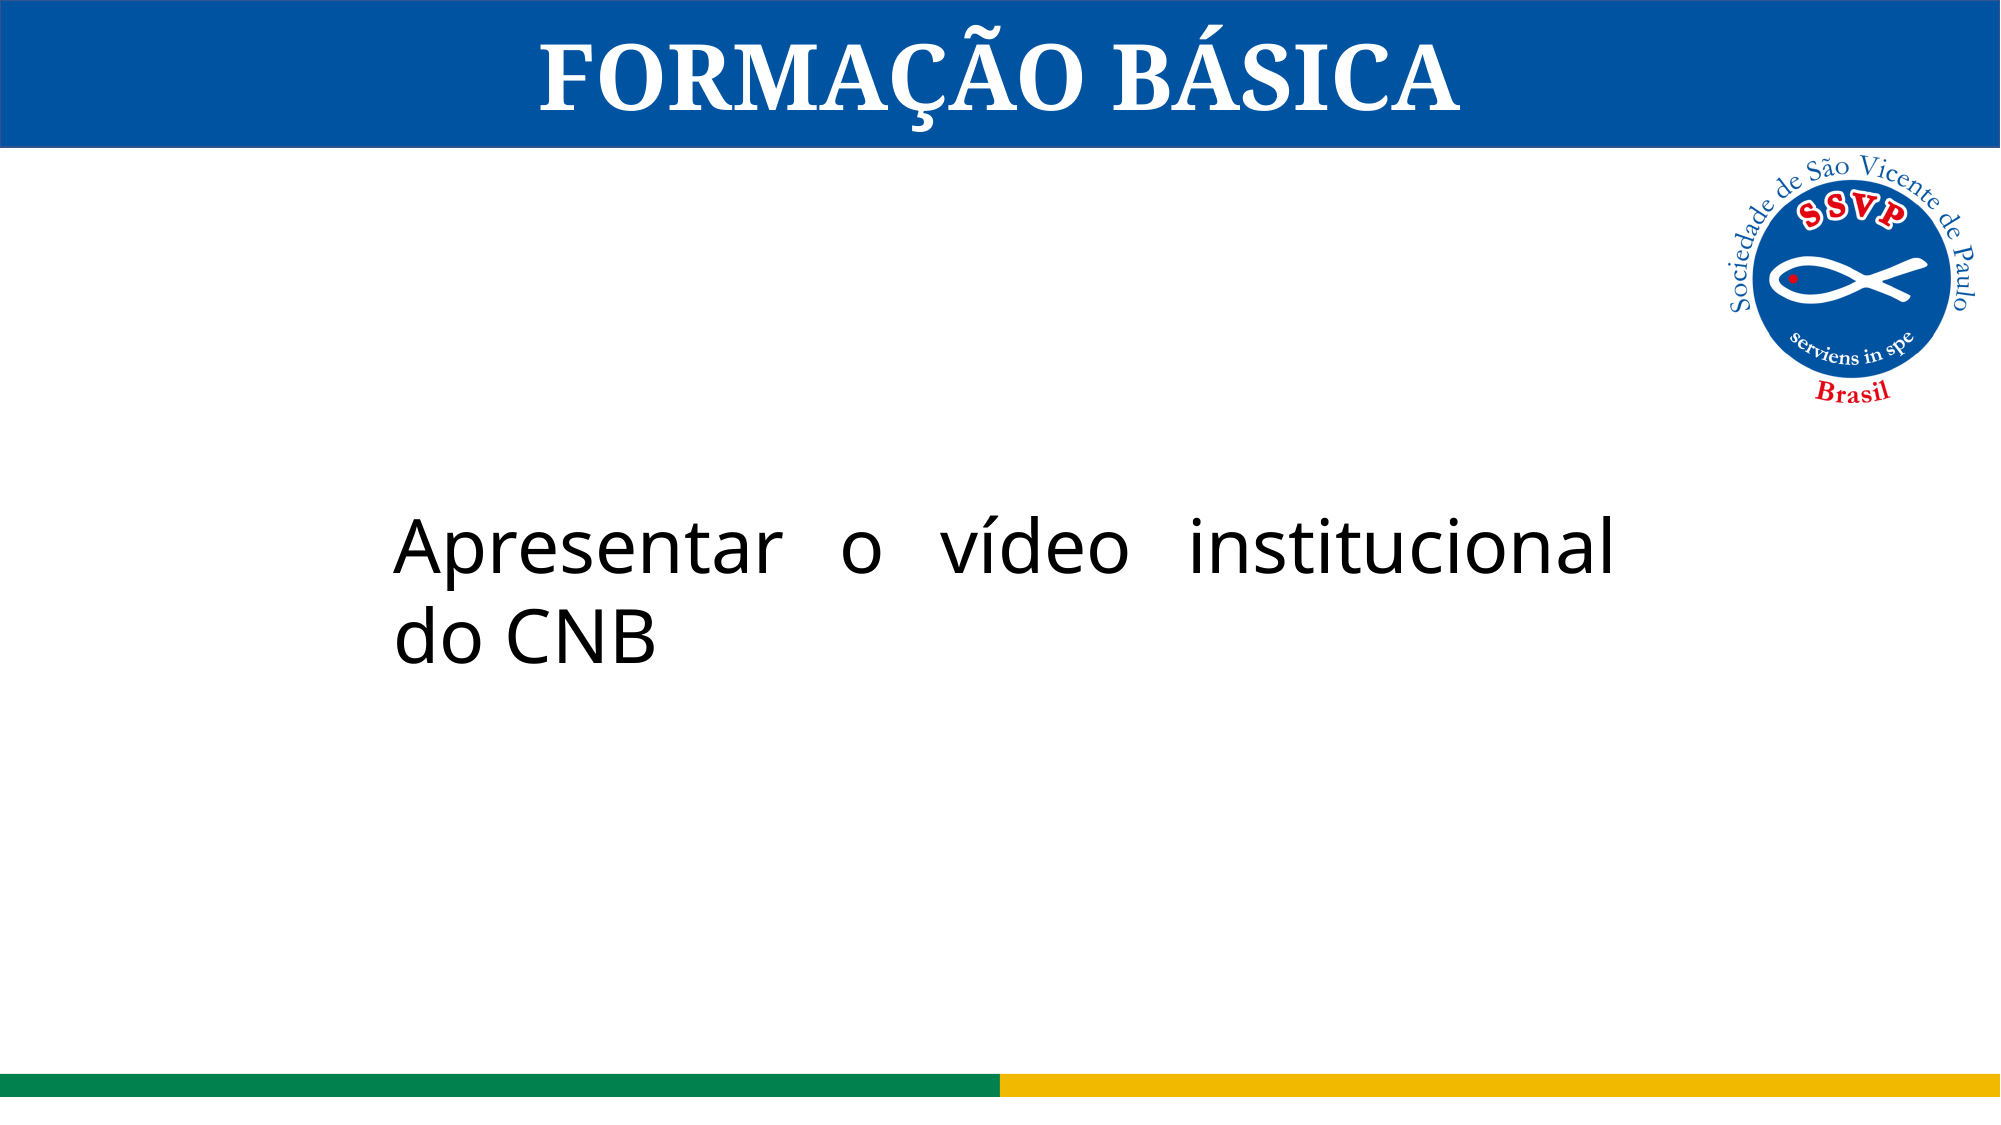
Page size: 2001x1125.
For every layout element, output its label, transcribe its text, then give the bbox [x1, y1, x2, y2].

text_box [0, 1064, 2000, 1106]
picture [1728, 155, 1975, 403]
text_box Apresentar o vídeo institucional do CNB [378, 491, 1632, 687]
text_box FORMAÇÃO BÁSICA [0, 0, 2000, 148]
